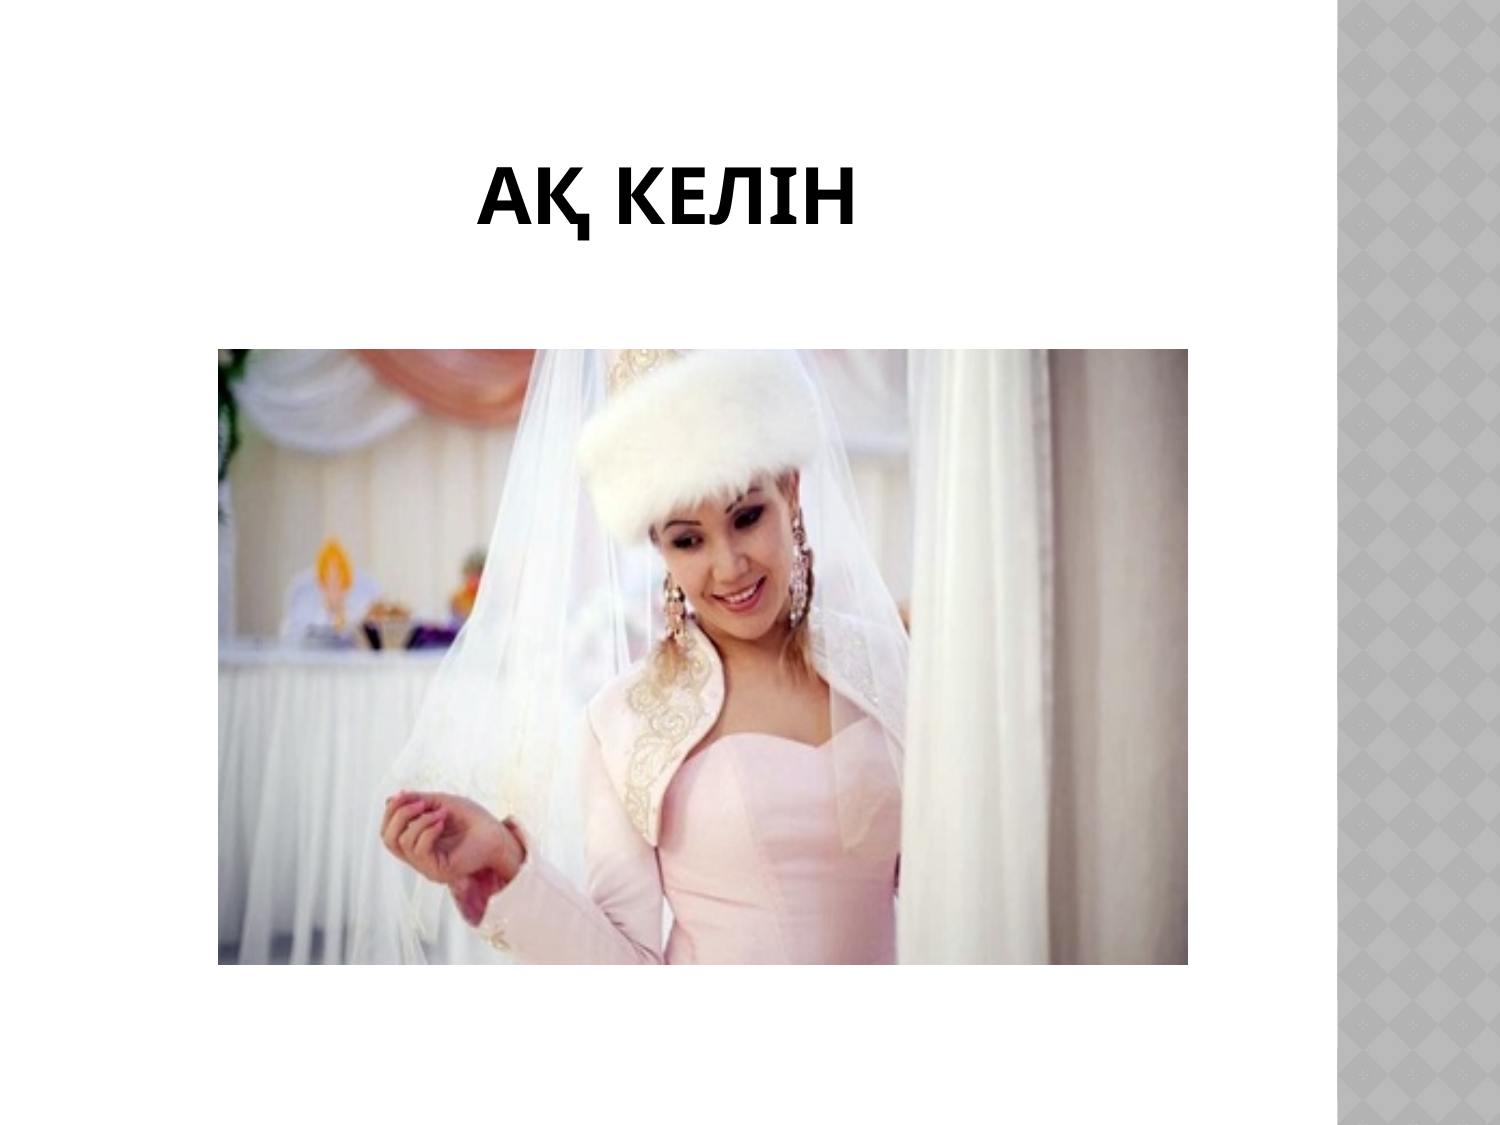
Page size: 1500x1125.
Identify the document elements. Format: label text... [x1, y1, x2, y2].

title Ақ келін [75, 52, 1263, 240]
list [217, 349, 1188, 965]
